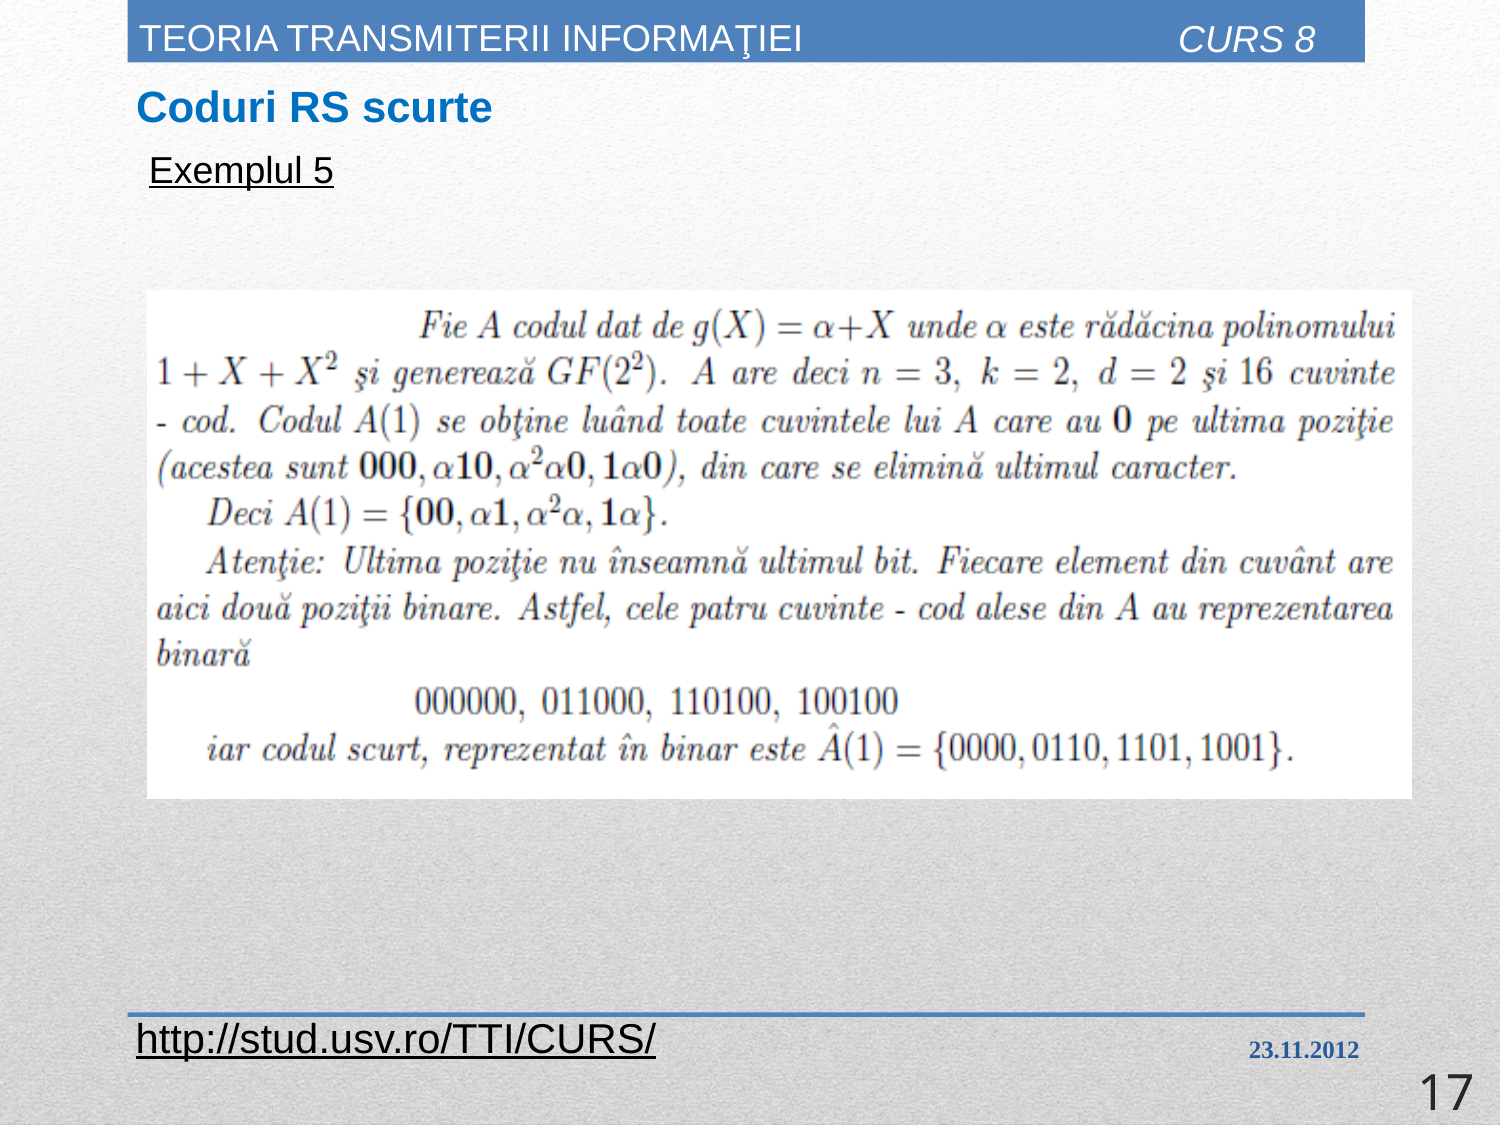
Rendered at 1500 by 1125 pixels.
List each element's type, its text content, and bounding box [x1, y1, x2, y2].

text_box http://stud.usv.ro/TTI/CURS/ [120, 1004, 984, 1070]
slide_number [1025, 1018, 1375, 1079]
title TEORIA TRANSMITERII INFORMAŢIEI [123, 3, 845, 67]
slide_number 17 [1364, 1064, 1490, 1125]
picture [146, 289, 1413, 800]
text_box Coduri RS scurte [121, 67, 1456, 139]
text_box Exemplul 5 [134, 138, 349, 199]
text_box CURS 8 [1163, 7, 1365, 67]
